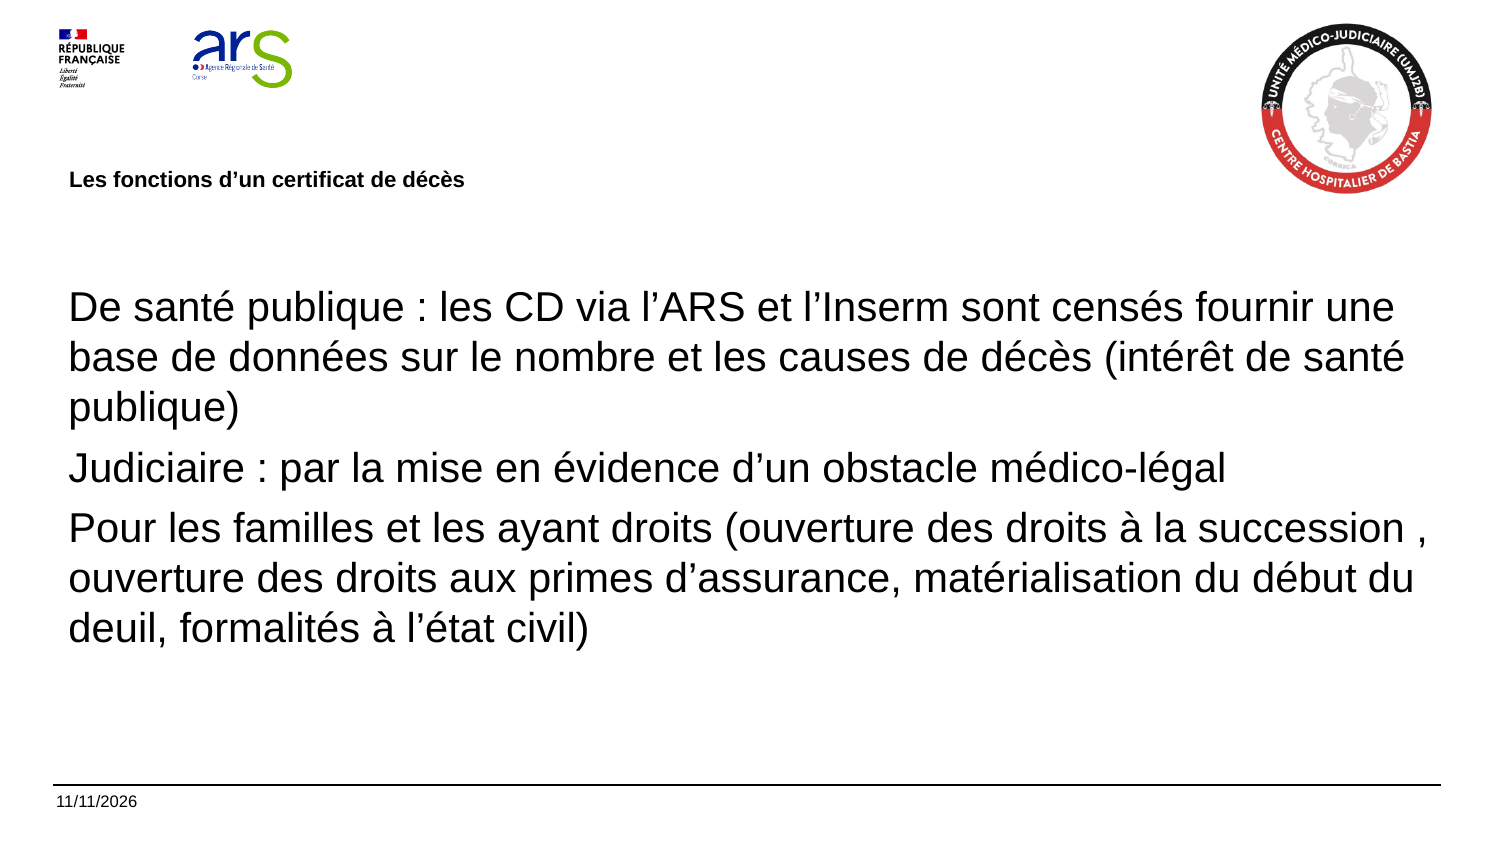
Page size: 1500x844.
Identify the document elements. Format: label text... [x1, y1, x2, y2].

picture [1259, 23, 1436, 201]
text_box 08/07/2024 [41, 783, 999, 819]
picture [47, 17, 136, 107]
title Les fonctions d’un certificat de décès [53, 112, 1254, 201]
picture [192, 30, 292, 88]
list De santé publique : les CD via l’ARS et l’Inserm sont censés fournir une base de données sur le nombre et les causes de décès (intérêt de santé publique) Judiciaire : par la mise en évidence d’un obstacle médico-légal Pour les familles et les ayant droits (ouverture des droits à la succession , ouverture des droits aux primes d’assurance, matérialisation du début du deuil, formalités à l’état civil) [53, 280, 1436, 765]
